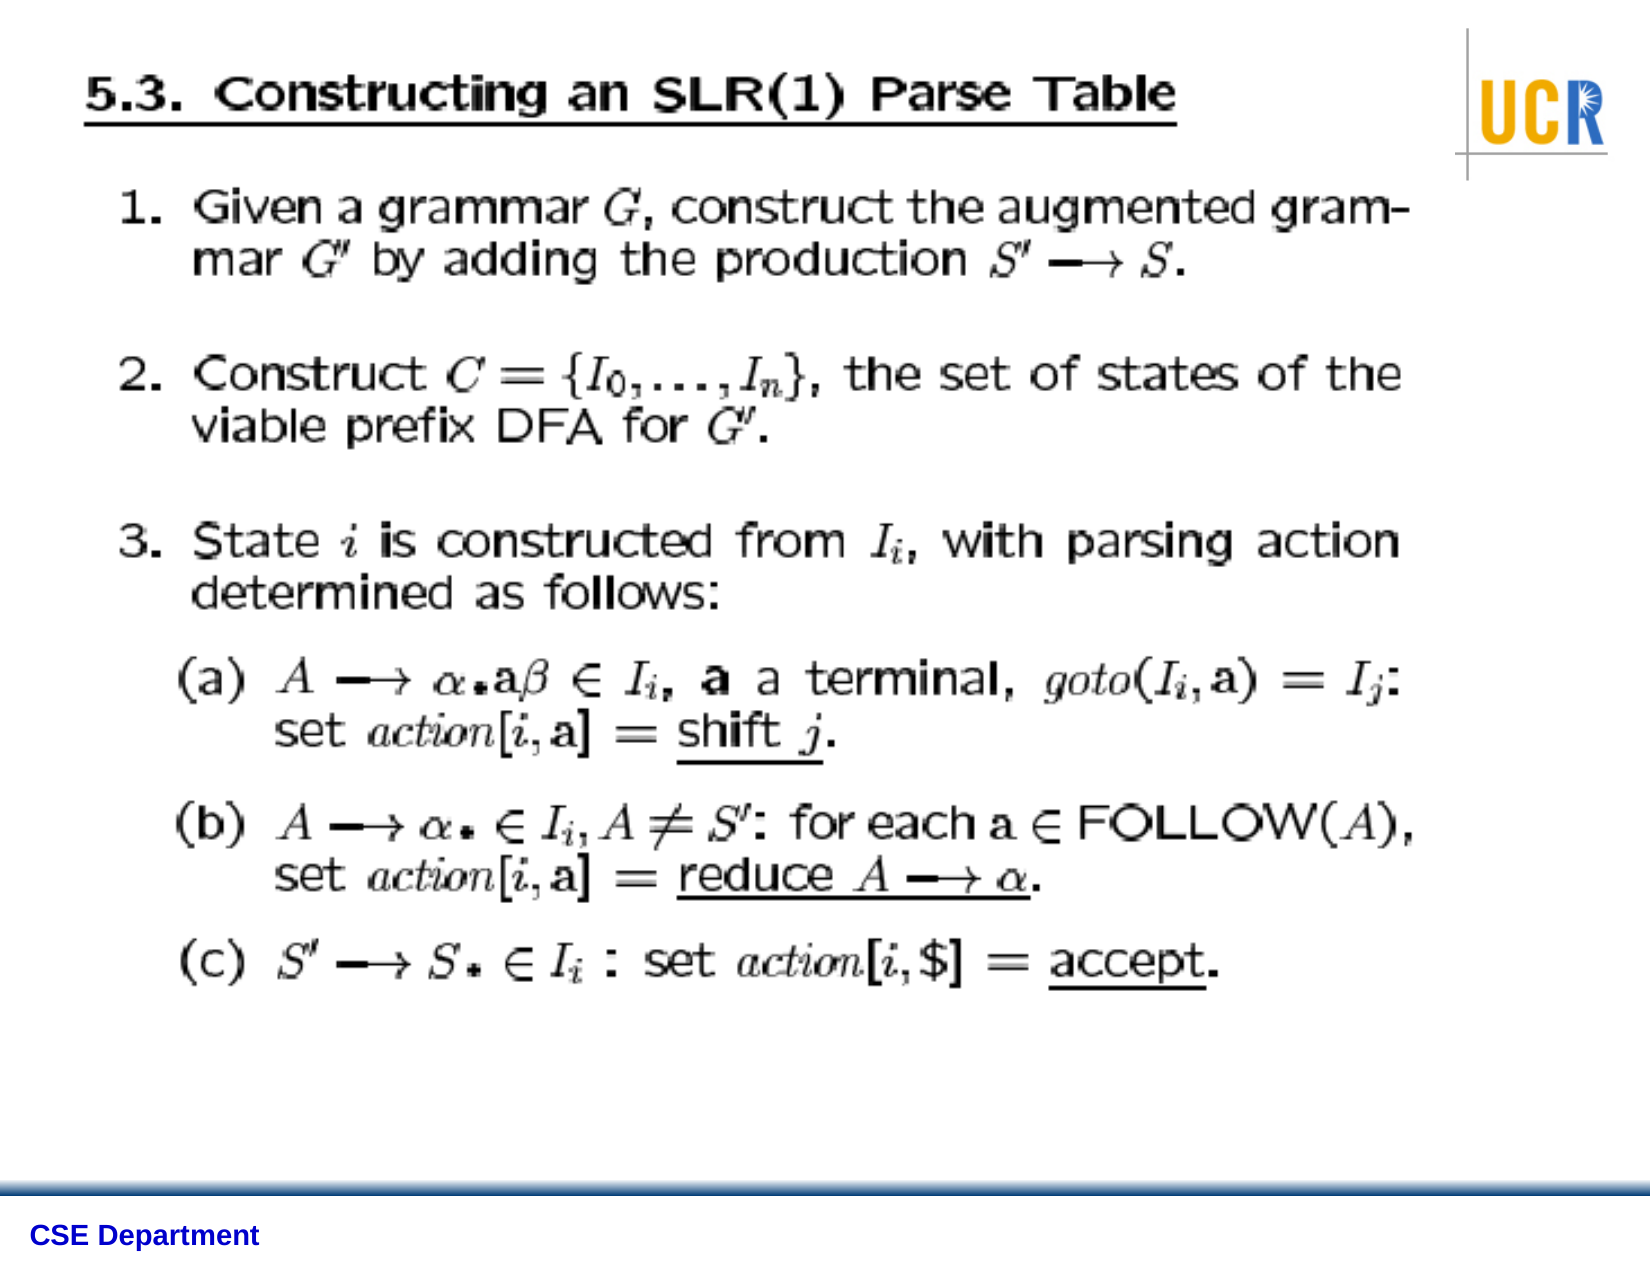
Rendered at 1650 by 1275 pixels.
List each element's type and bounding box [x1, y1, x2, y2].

picture [62, 0, 1650, 1018]
